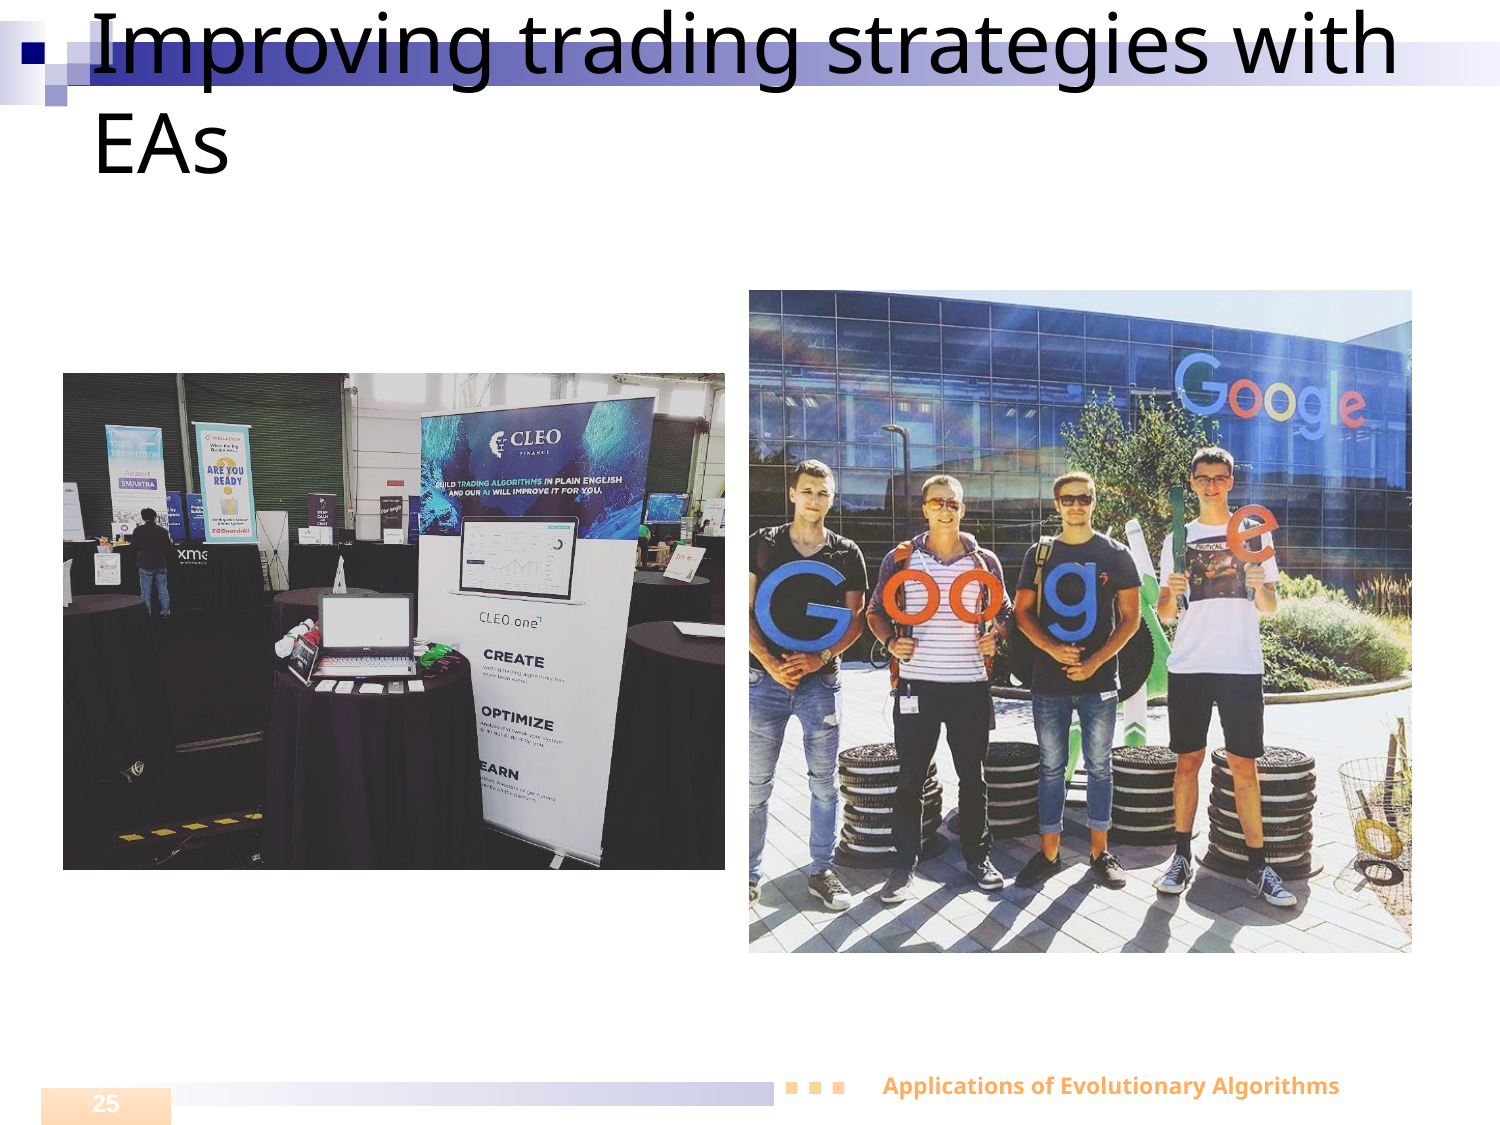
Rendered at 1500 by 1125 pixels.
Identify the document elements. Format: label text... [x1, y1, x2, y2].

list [749, 290, 1412, 953]
title Improving trading strategies with EAs [76, 30, 1424, 150]
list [63, 373, 725, 870]
